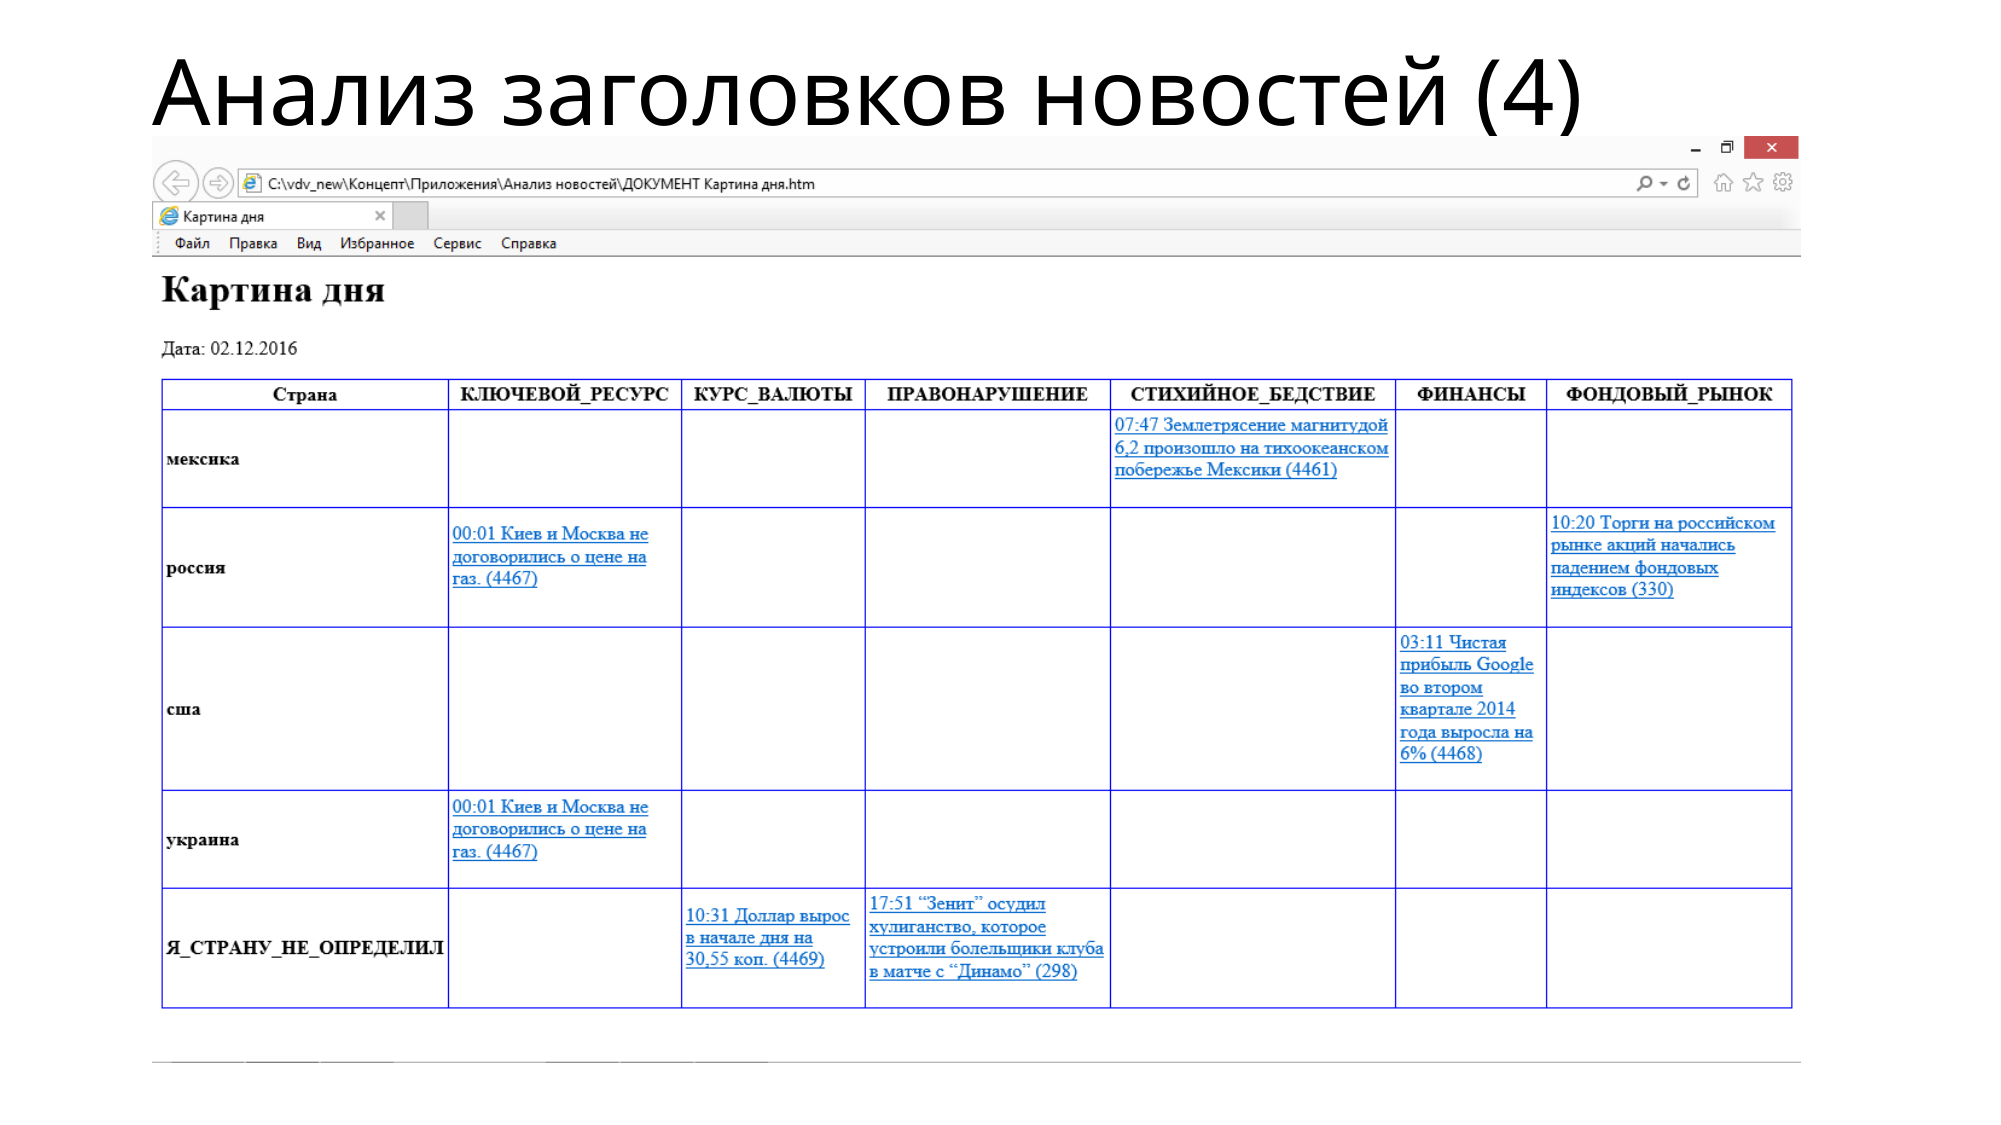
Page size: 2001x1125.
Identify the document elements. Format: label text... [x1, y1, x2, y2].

title Анализ заголовков новостей (4) [137, 34, 1863, 157]
picture [152, 136, 1801, 1063]
